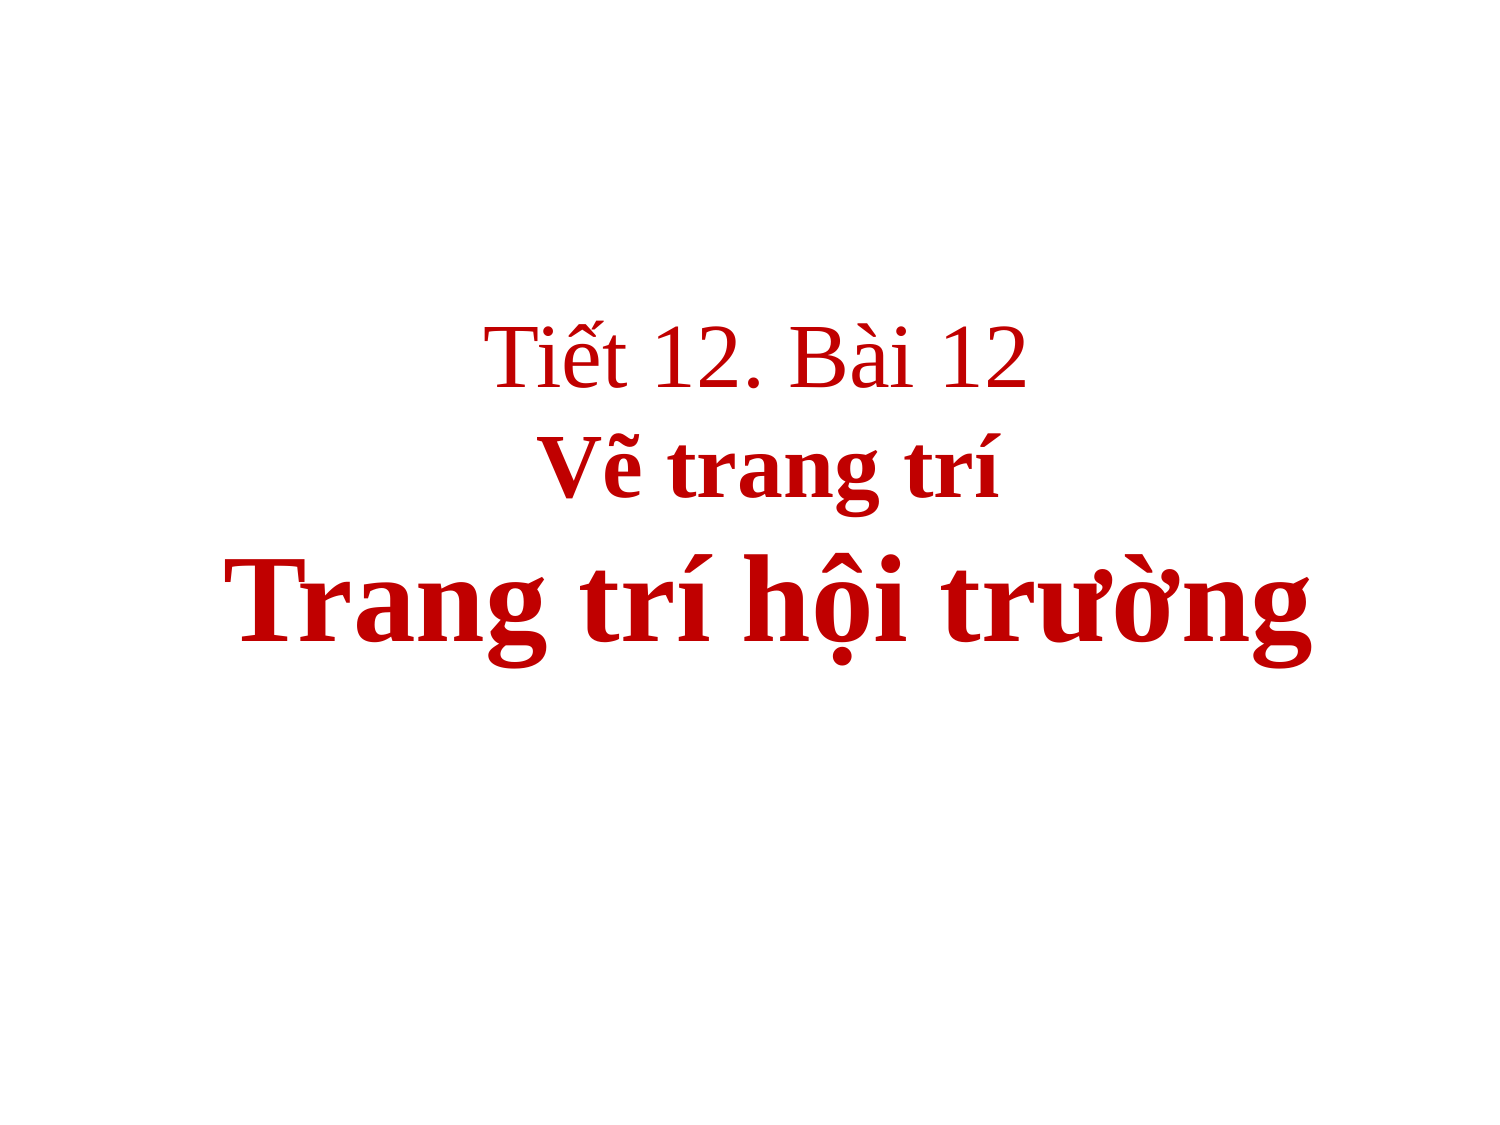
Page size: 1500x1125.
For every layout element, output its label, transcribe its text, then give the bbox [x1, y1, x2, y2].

title Tiết 12. Bài 12 Vẽ trang trí Trang trí hội trường [112, 187, 1425, 775]
